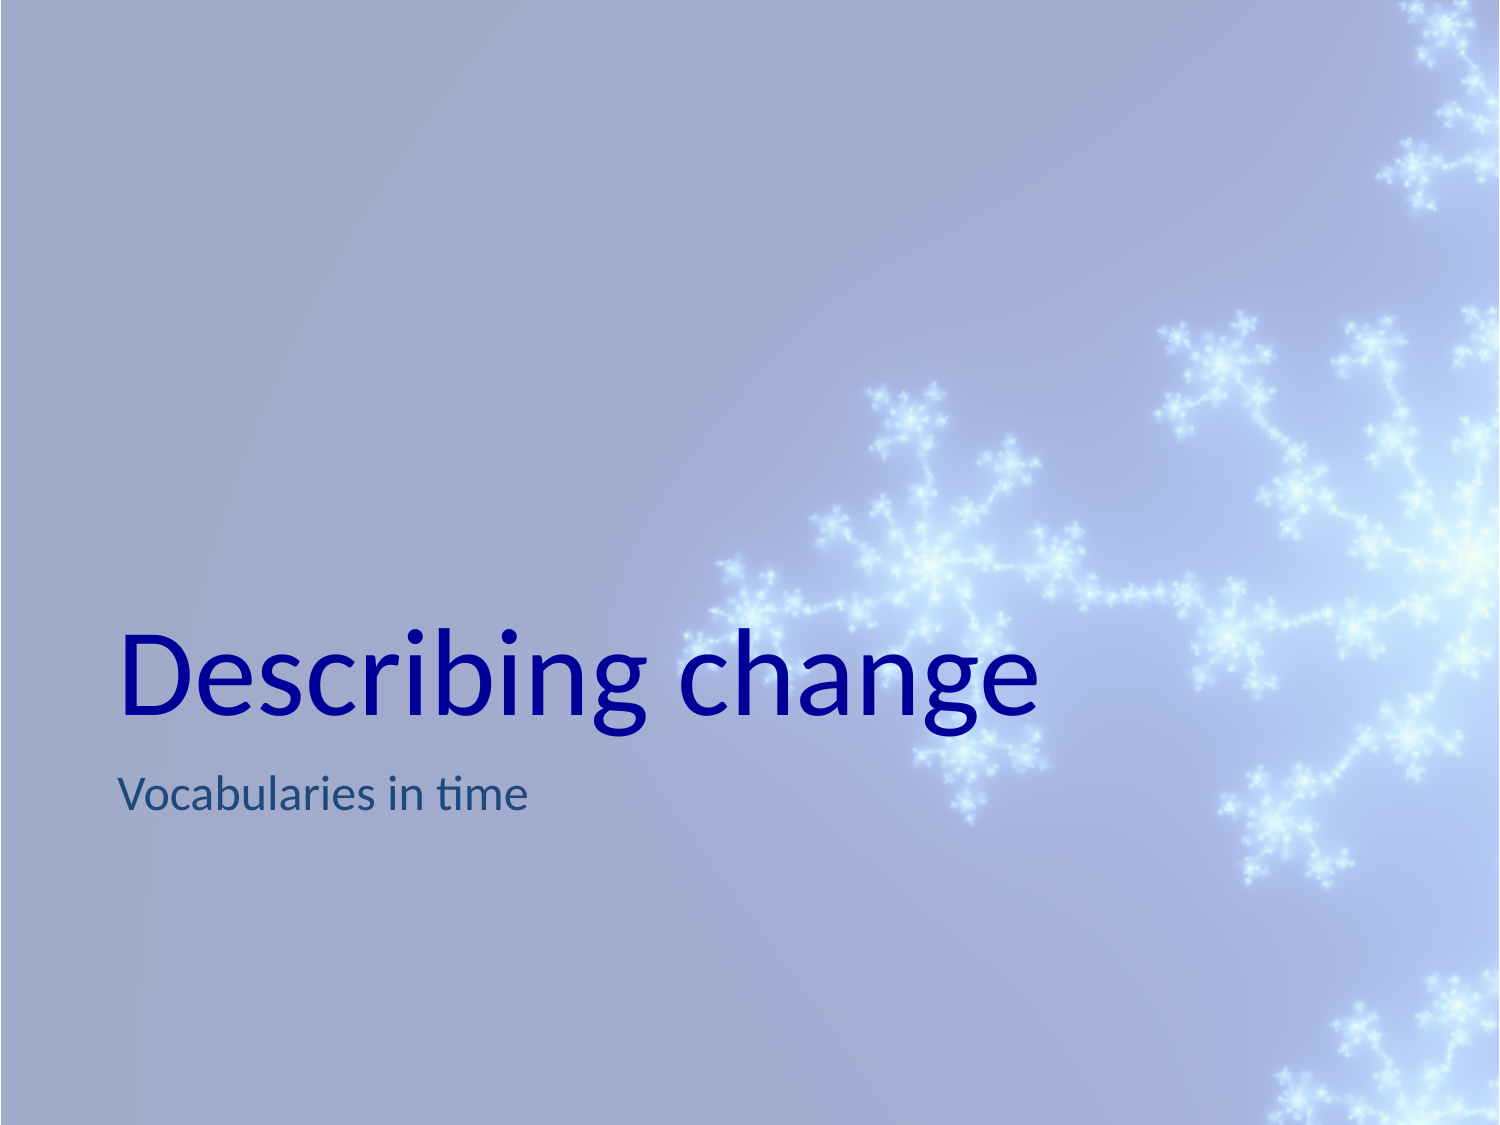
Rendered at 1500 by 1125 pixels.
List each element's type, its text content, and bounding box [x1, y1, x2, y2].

picture [1, 0, 1499, 1125]
list Vocabularies in time [102, 752, 1397, 999]
title Describing change [102, 280, 1397, 749]
